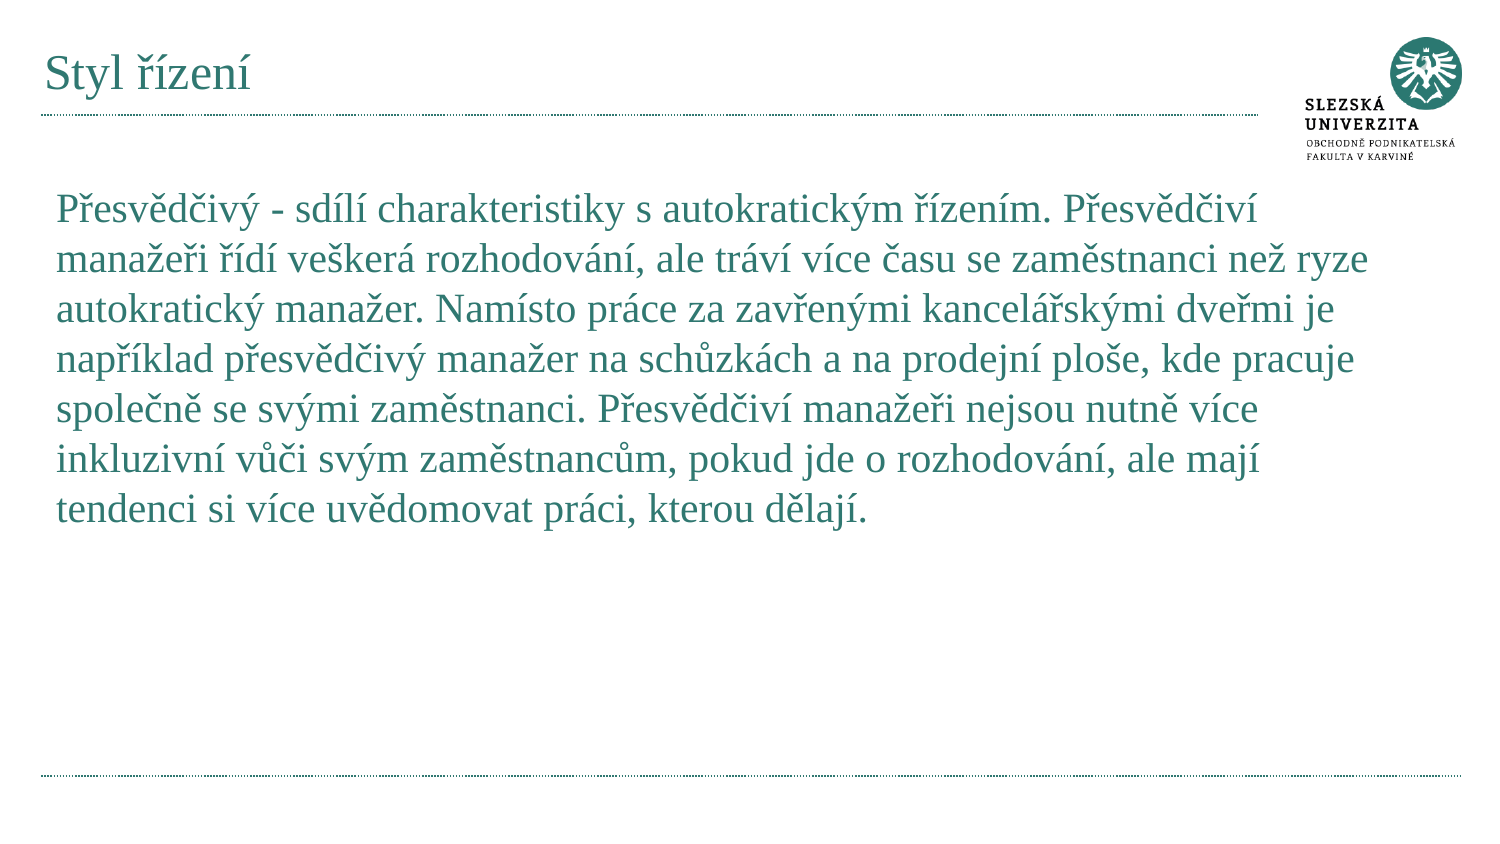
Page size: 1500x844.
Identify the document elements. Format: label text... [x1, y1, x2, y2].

title Styl řízení [29, 32, 668, 116]
list Přesvědčivý - sdílí charakteristiky s autokratickým řízením. Přesvědčiví manažeři řídí veškerá rozhodování, ale tráví více času se zaměstnanci než ryze autokratický manažer. Namísto práce za zavřenými kancelářskými dveřmi je například přesvědčivý manažer na schůzkách a na prodejní ploše, kde pracuje společně se svými zaměstnanci. Přesvědčiví manažeři nejsou nutně více inkluzivní vůči svým zaměstnancům, pokud jde o rozhodování, ale mají tendenci si více uvědomovat práci, kterou dělají. [41, 173, 1400, 729]
picture [1305, 37, 1462, 160]
text_box [64, 114, 1010, 351]
